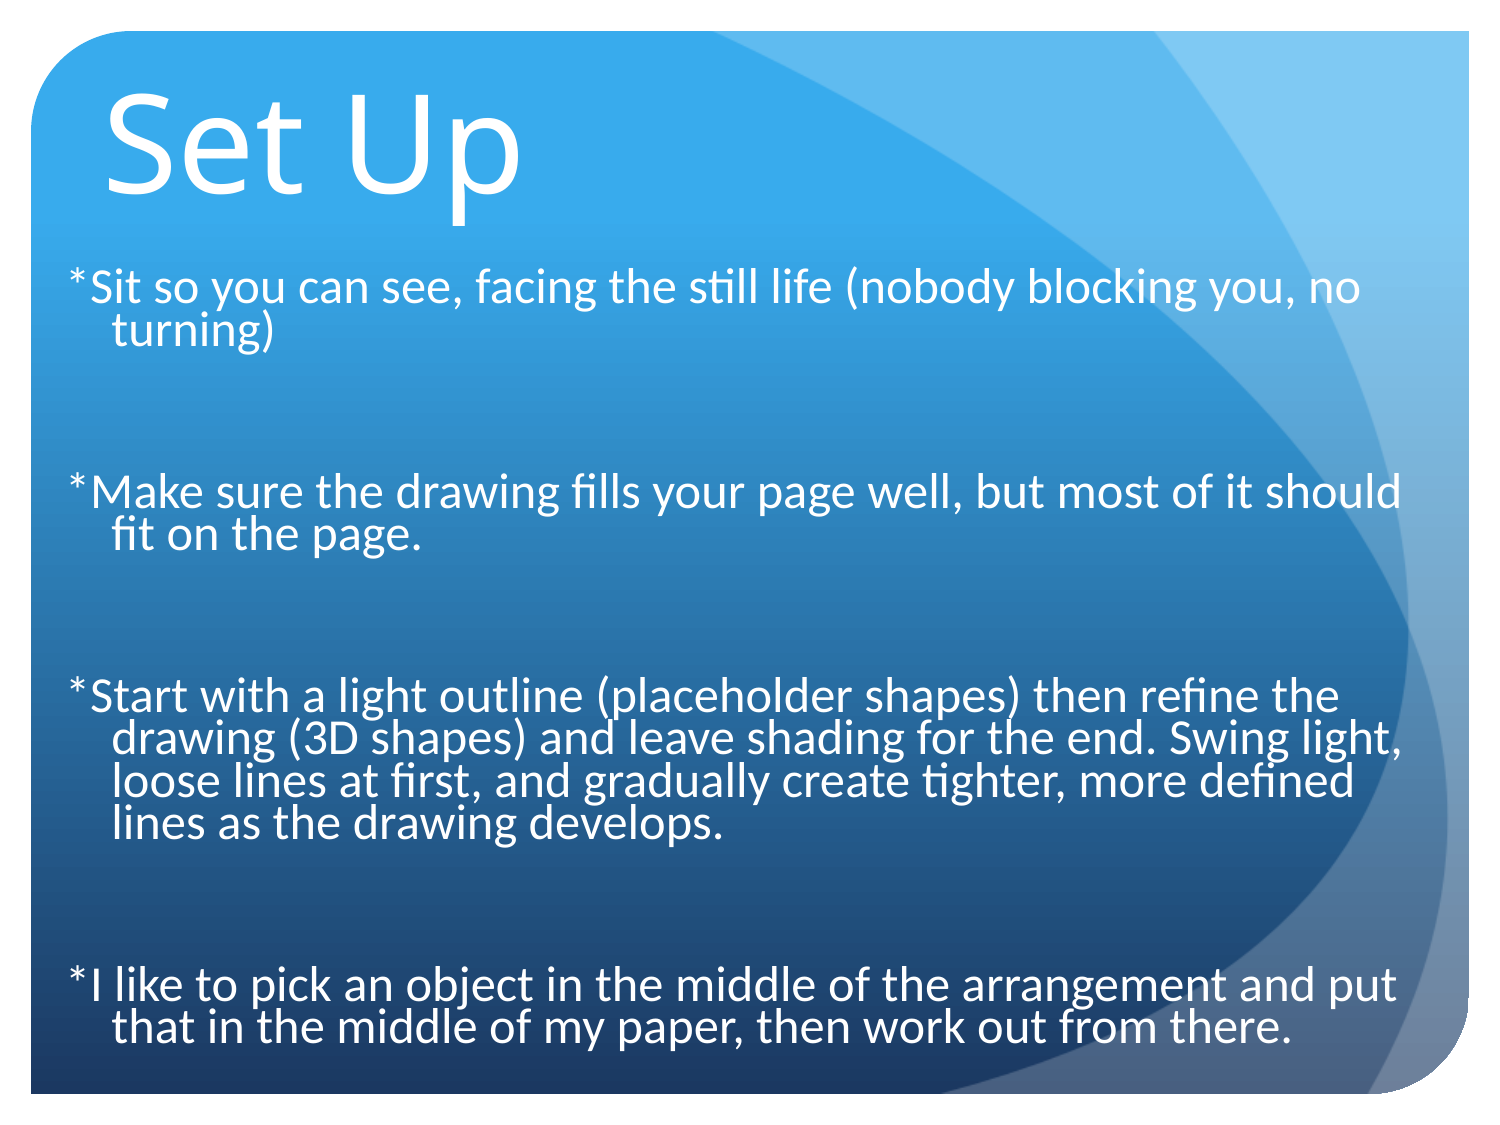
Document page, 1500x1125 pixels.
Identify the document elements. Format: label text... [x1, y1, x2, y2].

title Set Up [87, 50, 1225, 229]
list *Sit so you can see, facing the still life (nobody blocking you, no turning) *Make sure the drawing fills your page well, but most of it should fit on the page. *Start with a light outline (placeholder shapes) then refine the drawing (3D shapes) and leave shading for the end. Swing light, loose lines at first, and gradually create tighter, more defined lines as the drawing develops. *I like to pick an object in the middle of the arrangement and put that in the middle of my paper, then work out from there. [50, 262, 1425, 1063]
picture [24, 30, 1473, 1094]
